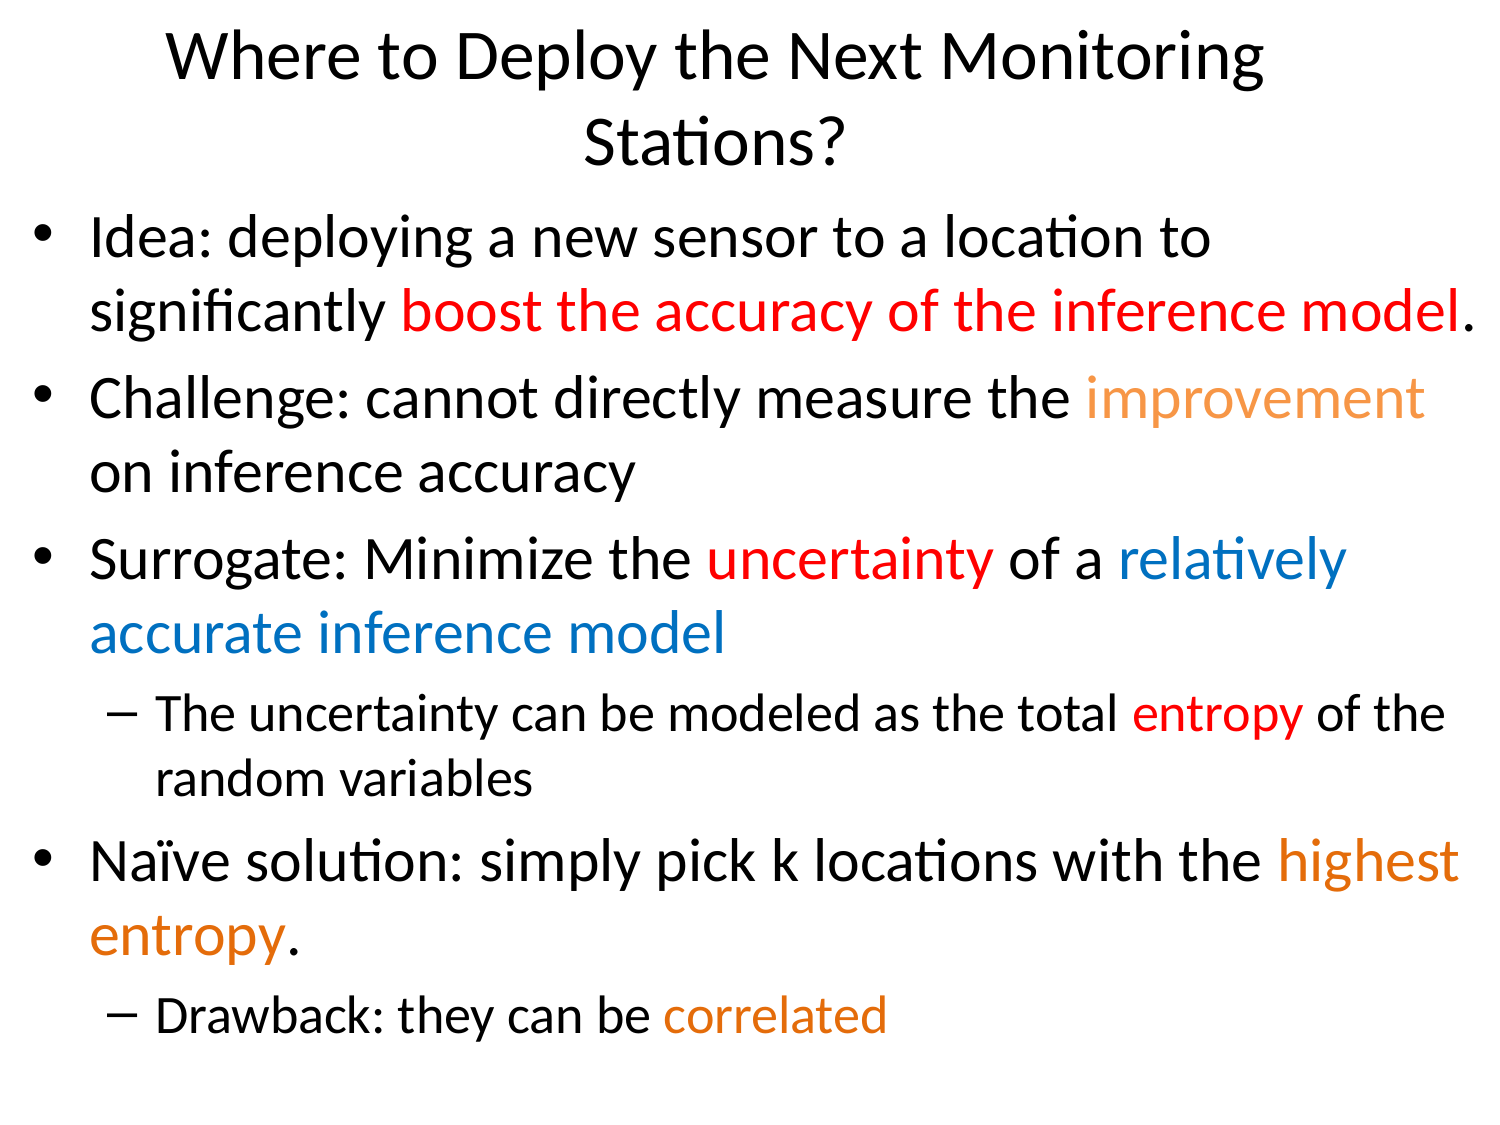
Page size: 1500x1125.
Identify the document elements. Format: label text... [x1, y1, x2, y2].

title Where to Deploy the Next Monitoring Stations? [41, 0, 1392, 187]
list Idea: deploying a new sensor to a location to significantly boost the accuracy of the inference model. Challenge: cannot directly measure the improvement on inference accuracy Surrogate: Minimize the uncertainty of a relatively accurate inference model The uncertainty can be modeled as the total entropy of the random variables Naïve solution: simply pick k locations with the highest entropy. Drawback: they can be correlated [17, 187, 1500, 1125]
